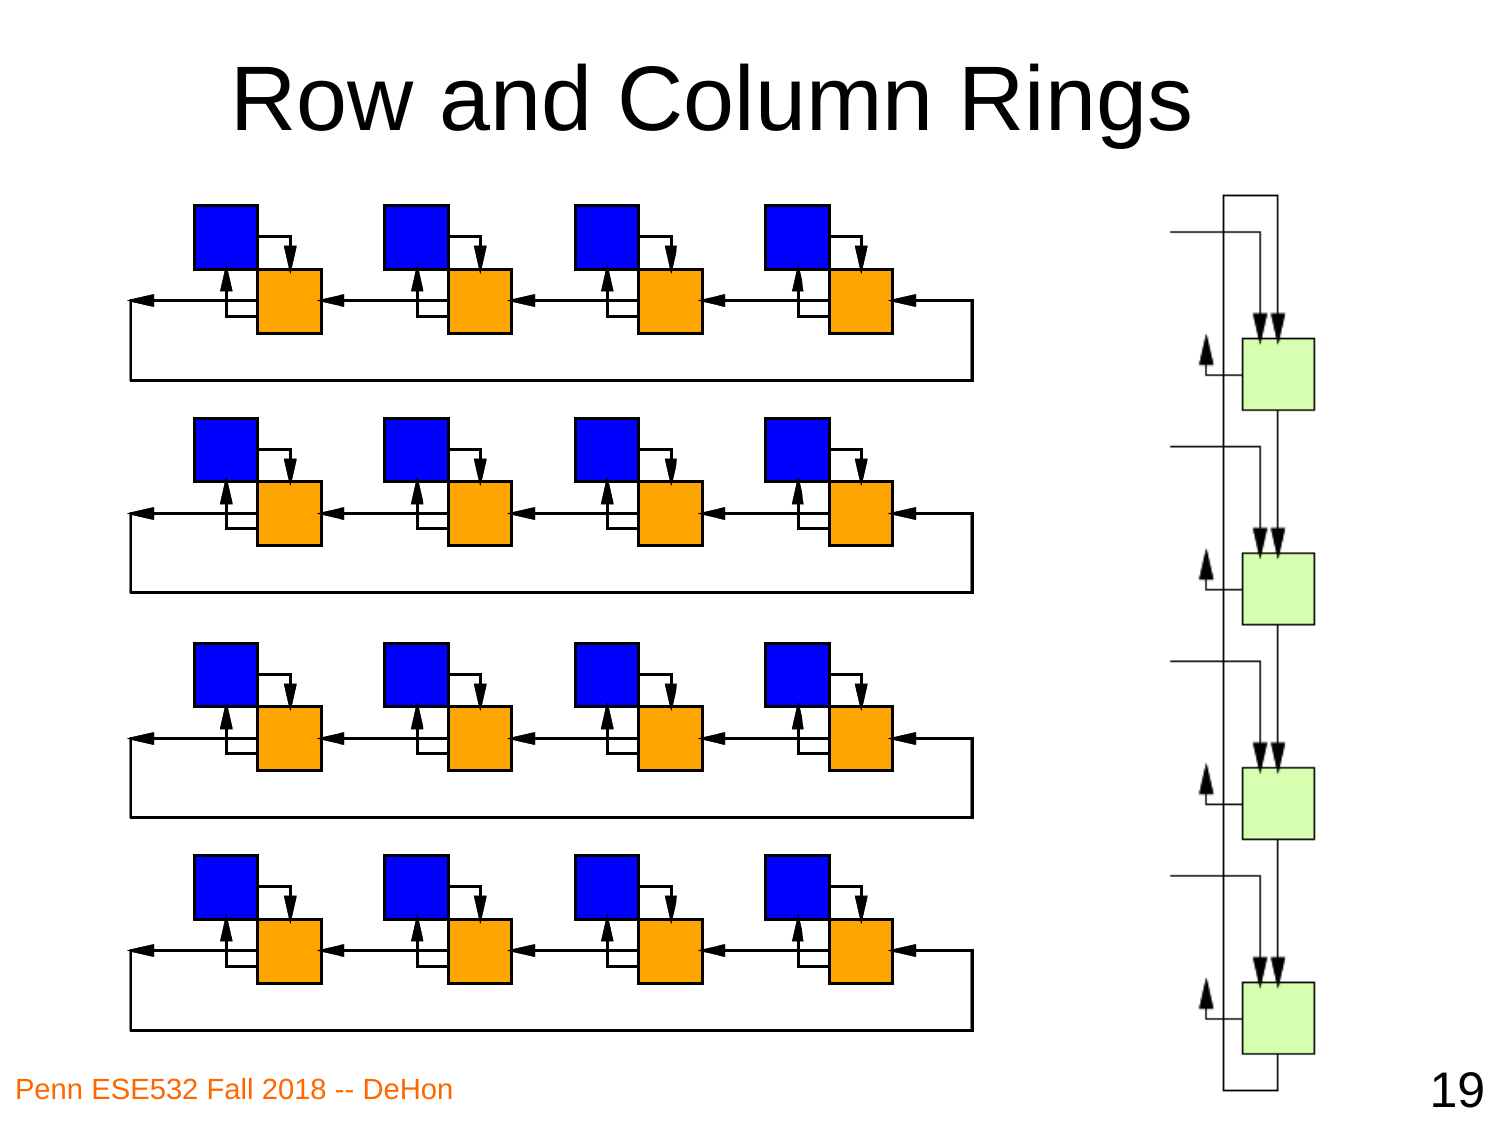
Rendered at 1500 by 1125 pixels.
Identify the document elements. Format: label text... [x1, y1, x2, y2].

slide_number Penn ESE532 Fall 2018 -- DeHon [0, 1062, 576, 1125]
picture [87, 174, 1013, 1057]
slide_number 19 [1373, 1049, 1500, 1125]
title Row and Column Rings [74, 0, 1351, 188]
picture [1137, 160, 1369, 1125]
